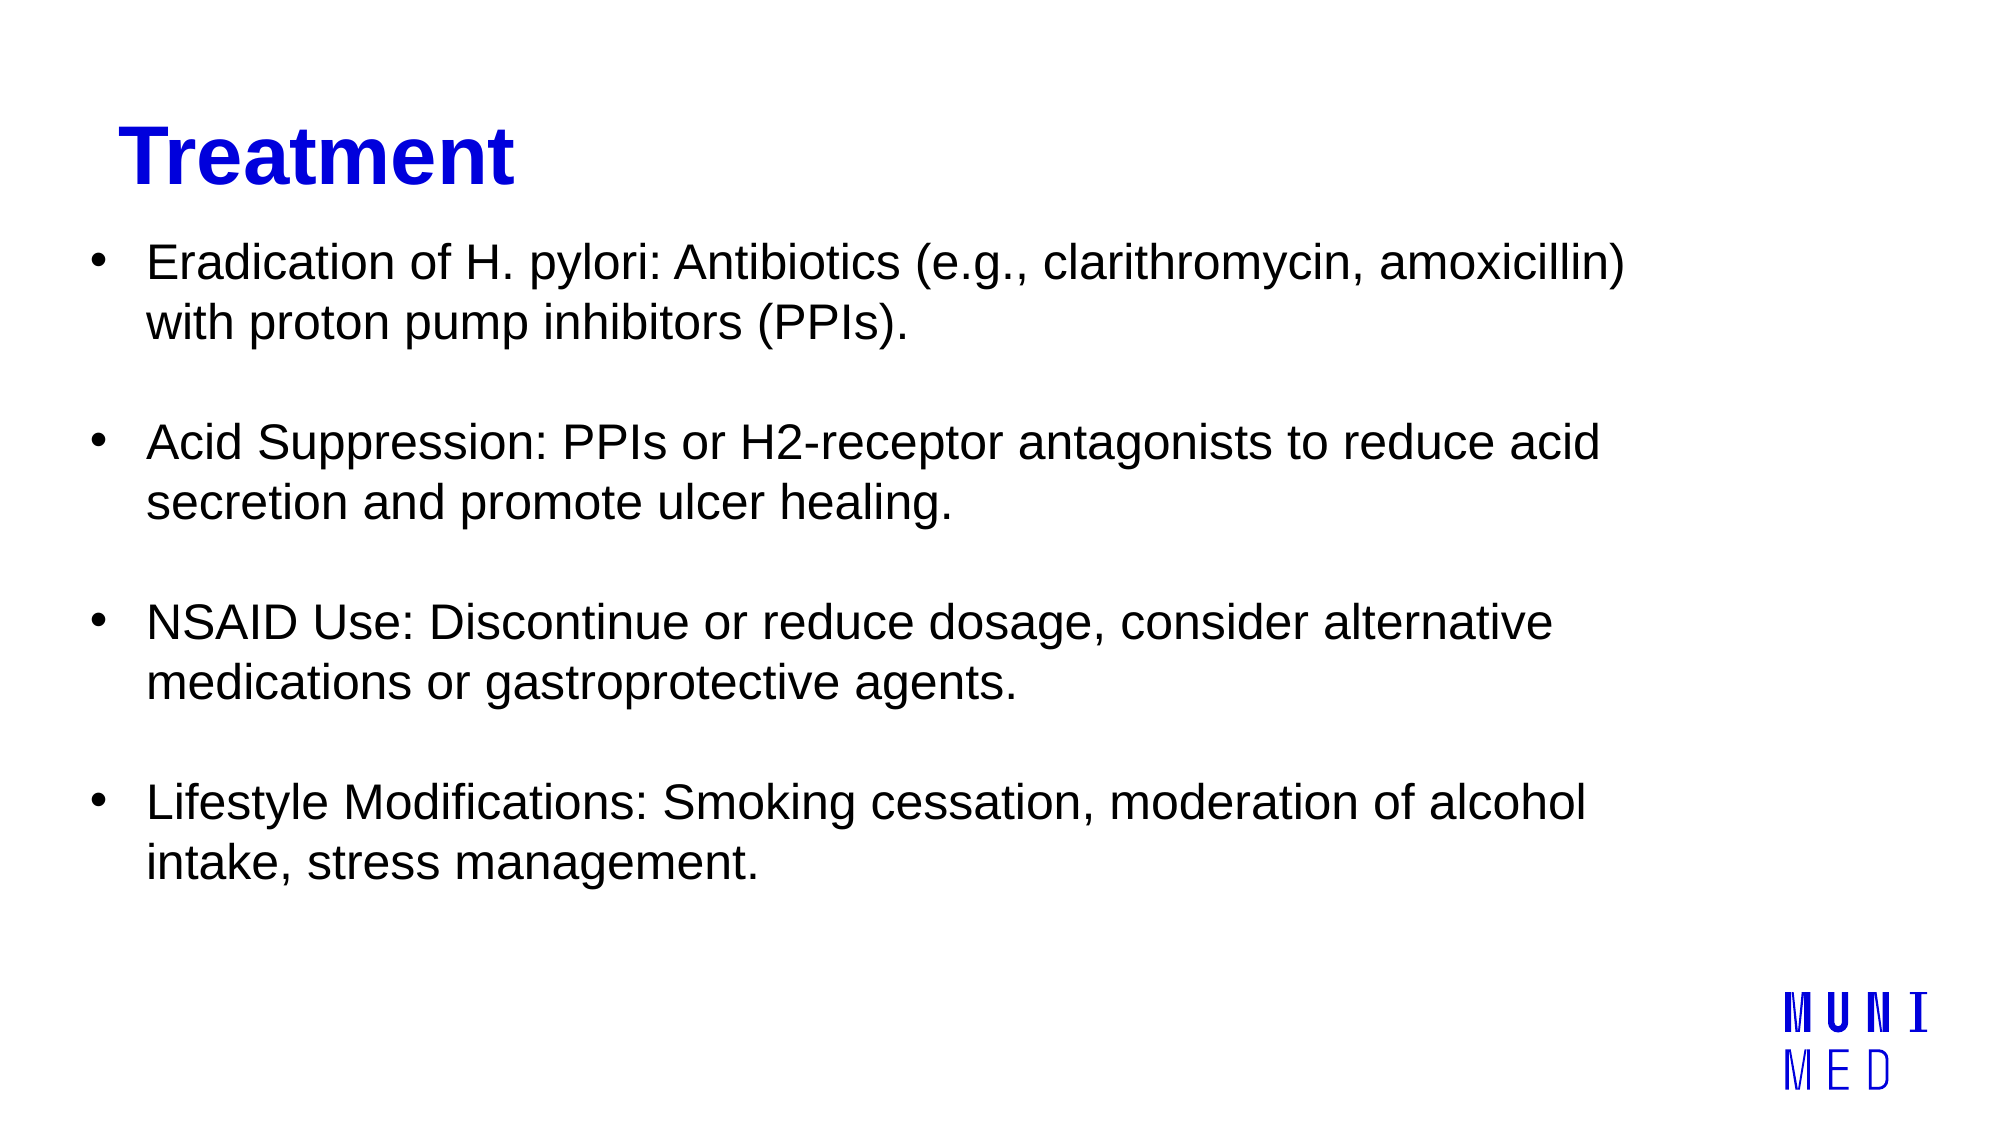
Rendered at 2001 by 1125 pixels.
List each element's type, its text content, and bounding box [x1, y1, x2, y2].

text_box Eradication of H. pylori: Antibiotics (e.g., clarithromycin, amoxicillin) with proton pump inhibitors (PPIs). Acid Suppression: PPIs or H2-receptor antagonists to reduce acid secretion and promote ulcer healing. NSAID Use: Discontinue or reduce dosage, consider alternative medications or gastroprotective agents. Lifestyle Modifications: Smoking cessation, moderation of alcohol intake, stress management. [0, 222, 1717, 897]
title Treatment [118, 118, 1883, 193]
